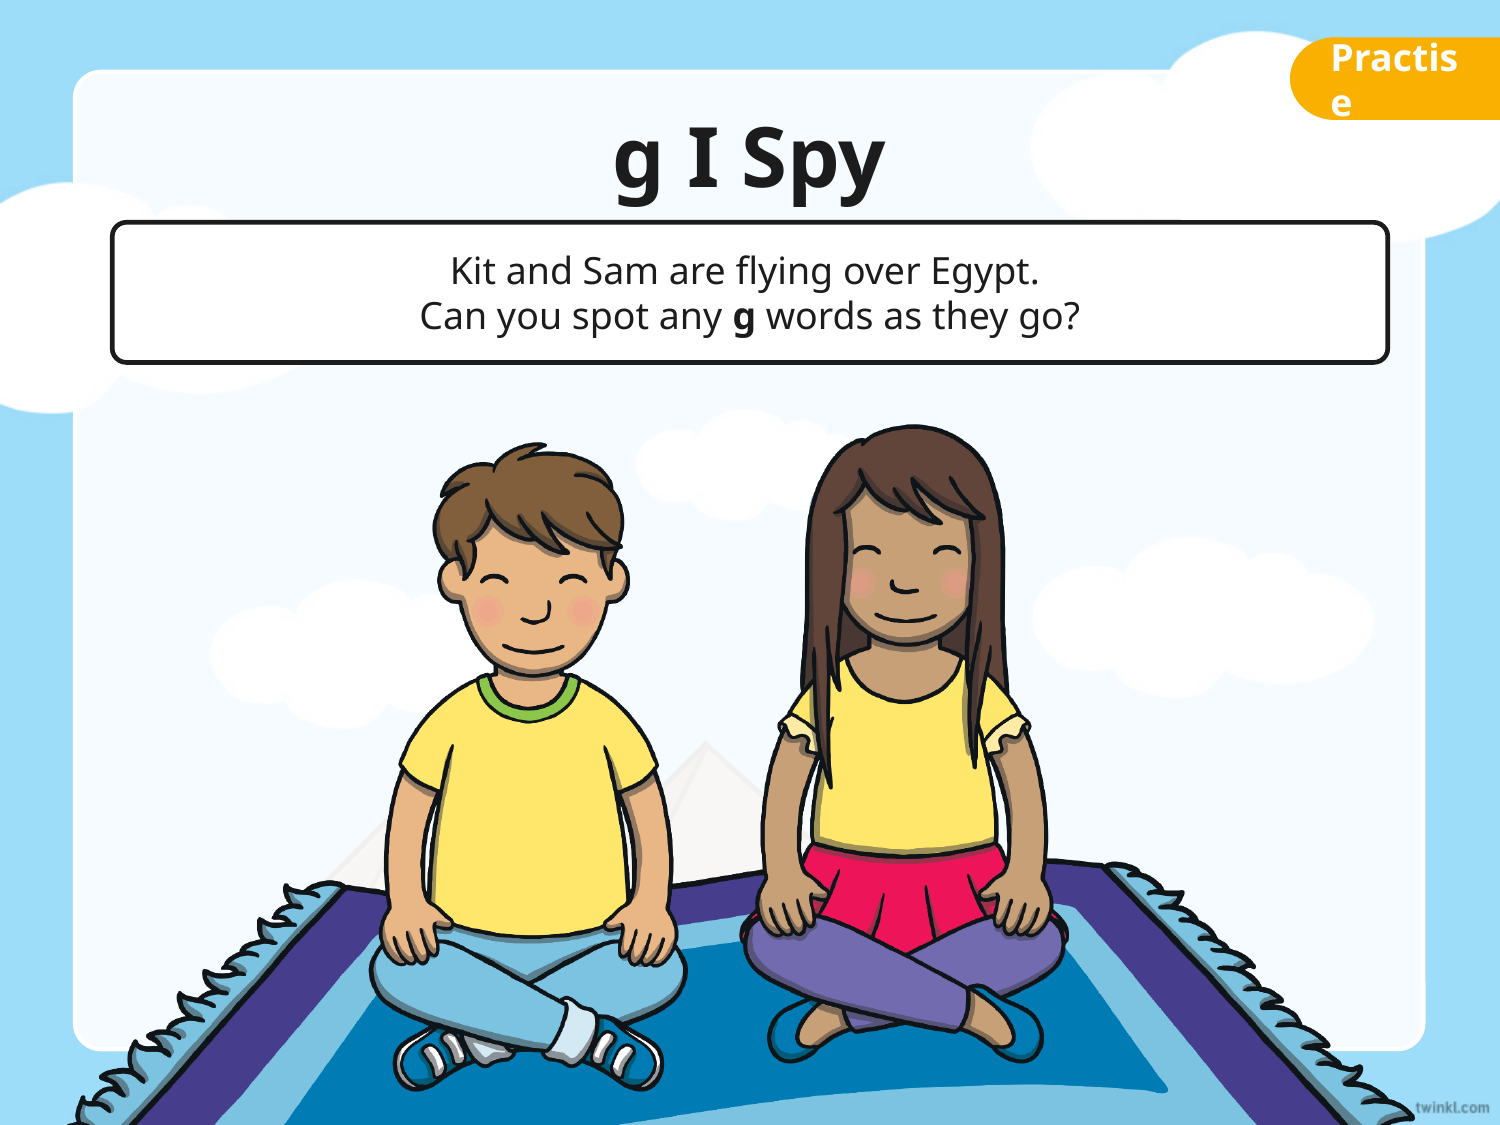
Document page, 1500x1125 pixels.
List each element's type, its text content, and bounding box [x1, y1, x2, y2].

title g I Spy [75, 78, 1424, 242]
text_box Kit and Sam are flying over Egypt. Can you spot any g words as they go? [111, 221, 1389, 364]
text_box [1289, 37, 1500, 120]
picture [0, 0, 1500, 1125]
